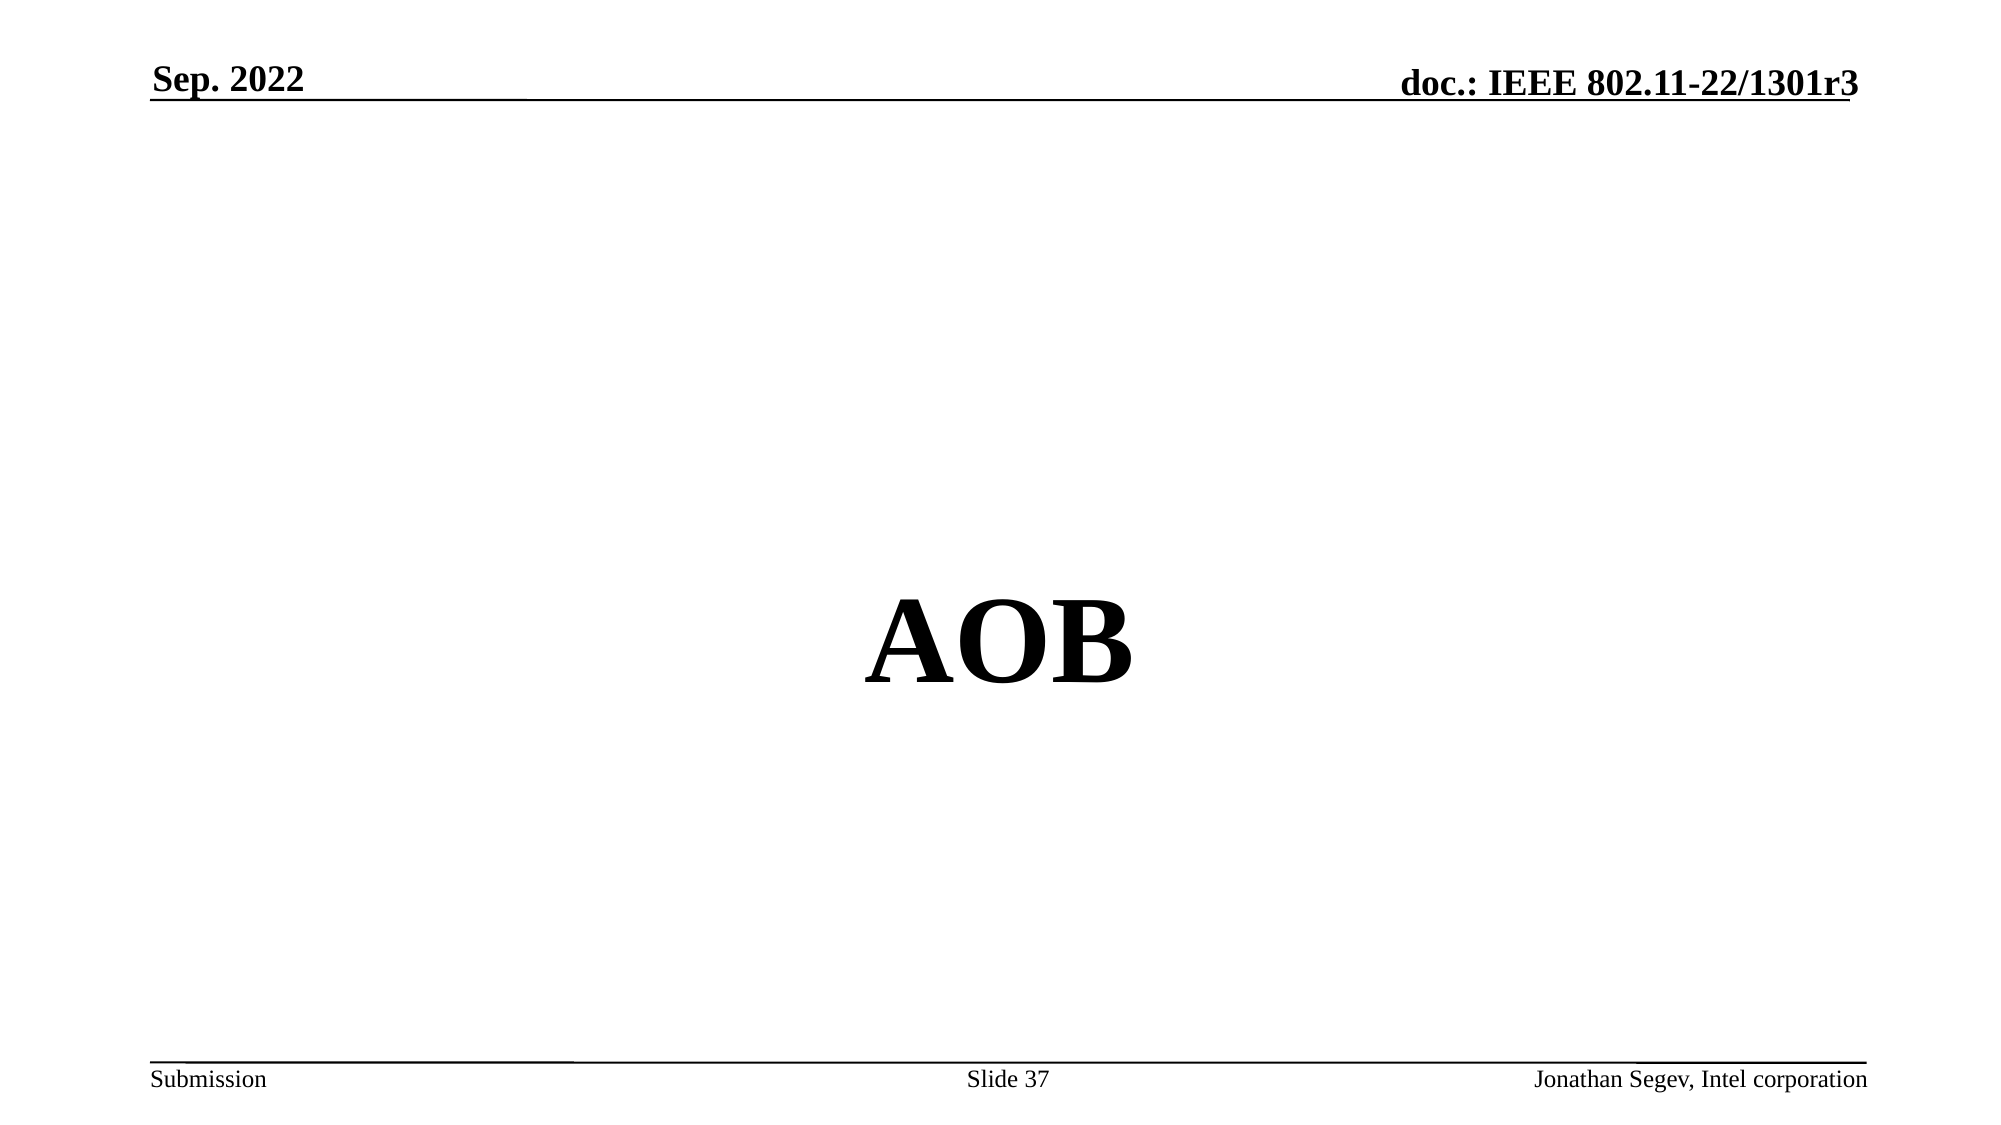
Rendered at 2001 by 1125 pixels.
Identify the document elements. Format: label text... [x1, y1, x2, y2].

footer Jonathan Segev, Intel corporation [1171, 1061, 1869, 1093]
slide_number Slide 37 [950, 1061, 1067, 1123]
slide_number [152, 54, 563, 100]
list AOB [149, 324, 1850, 1000]
